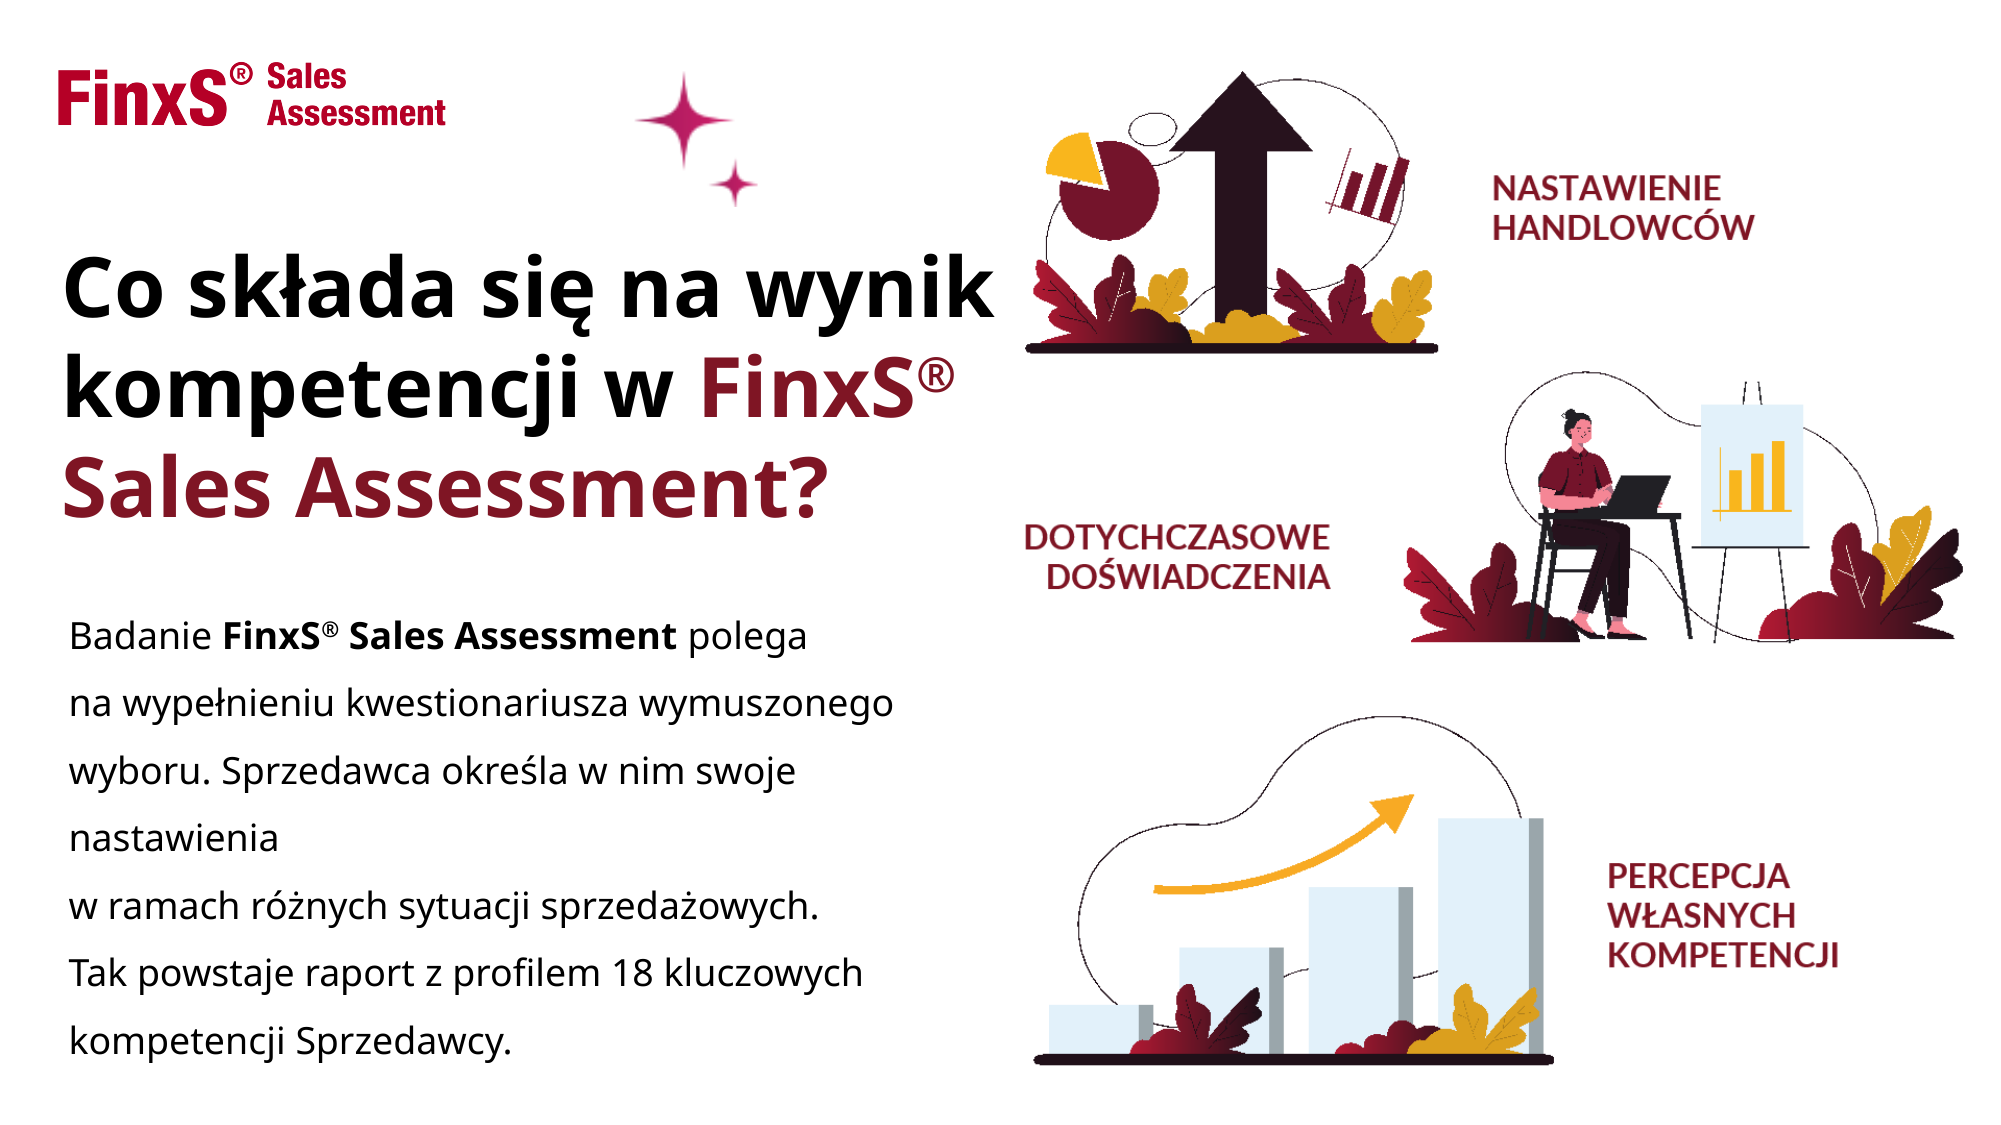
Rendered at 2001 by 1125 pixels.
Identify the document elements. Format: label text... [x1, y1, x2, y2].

picture [23, 13, 479, 193]
text_box Co składa się na wynik kompetencji w FinxS® Sales Assessment? [46, 227, 999, 542]
picture [634, 71, 758, 207]
picture [999, 18, 1990, 1107]
text_box Badanie FinxS® Sales Assessment polega na wypełnieniu kwestionariusza wymuszonego wyboru. Sprzedawca określa w nim swoje nastawienia w ramach różnych sytuacji sprzedażowych. Tak powstaje raport ​z profilem 18 kluczowych kompetencji Sprzedawcy.​ ​ [53, 581, 981, 1125]
